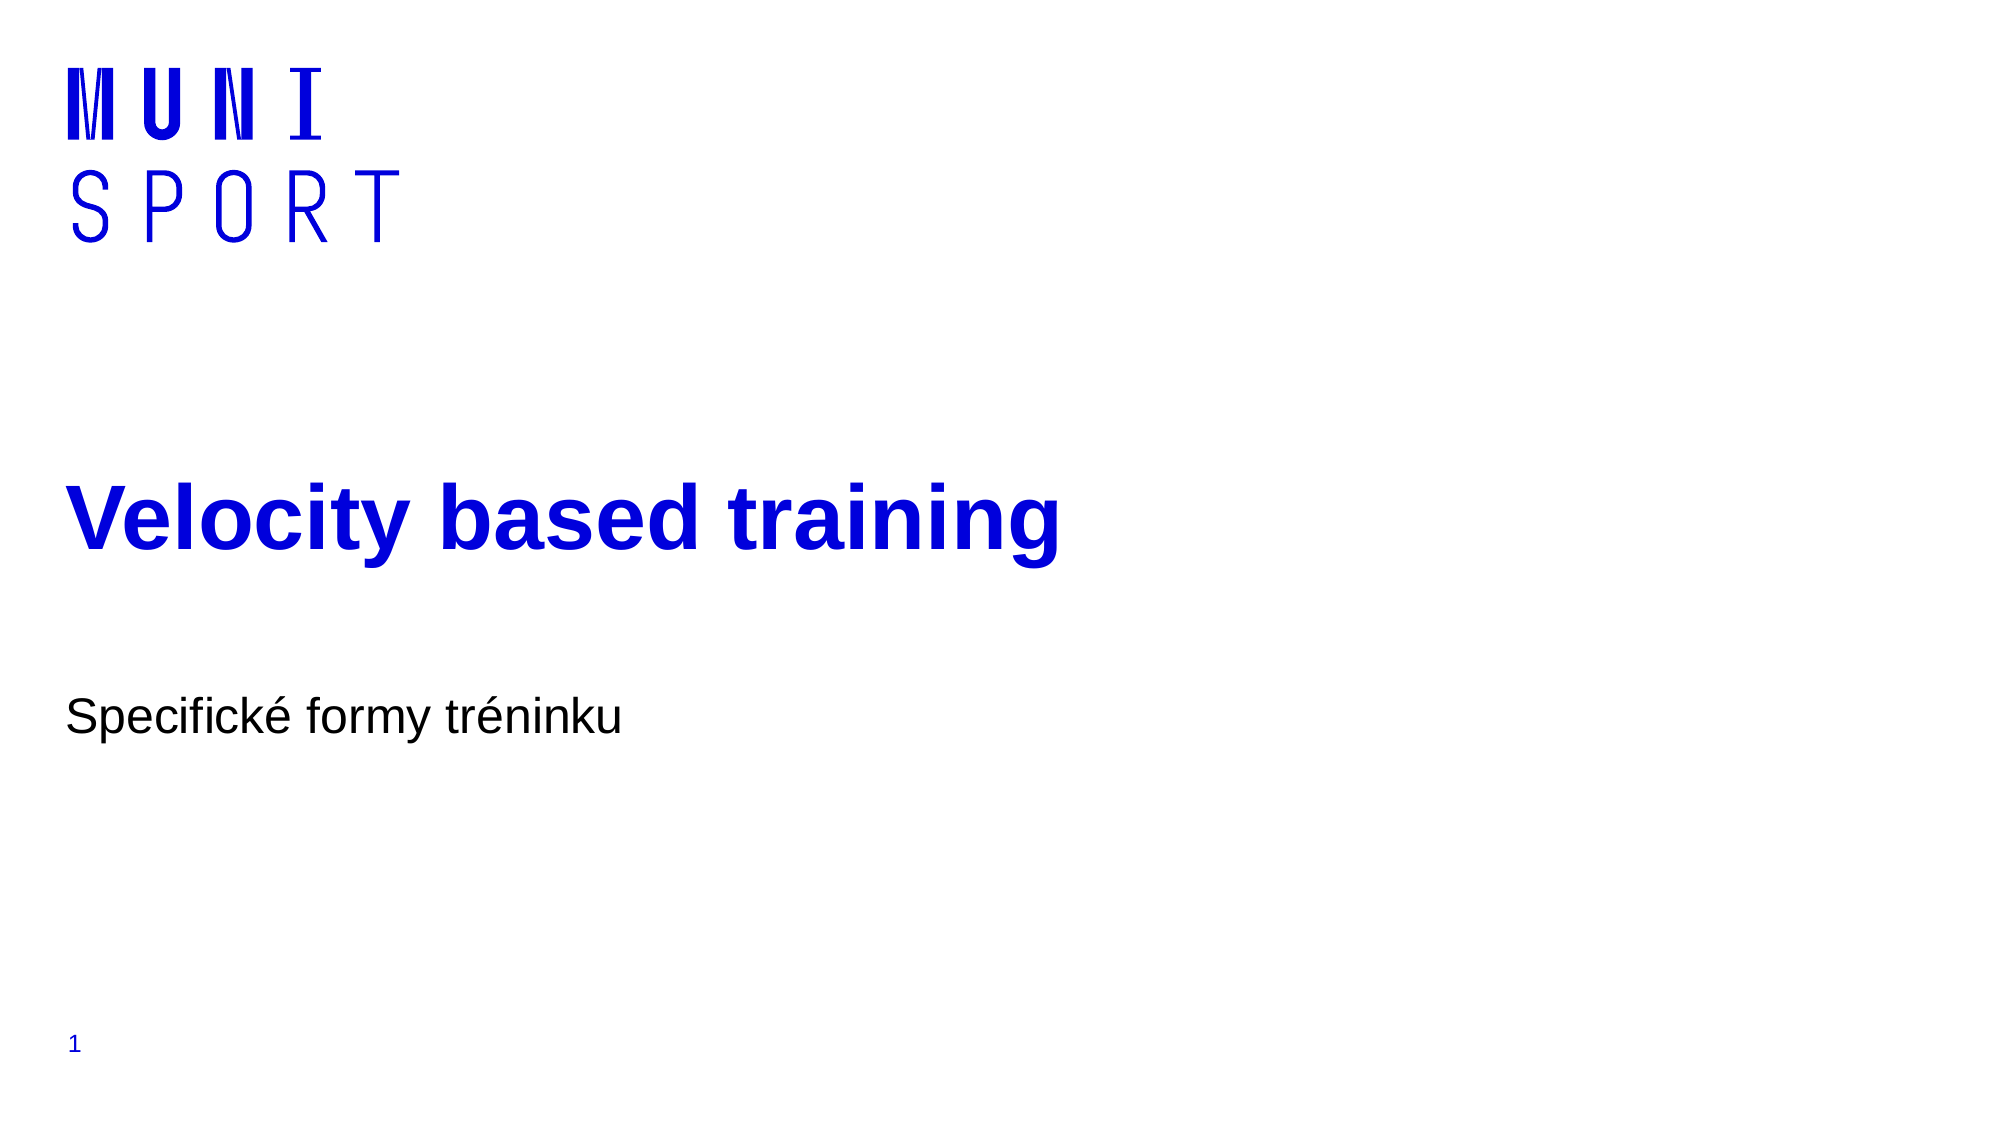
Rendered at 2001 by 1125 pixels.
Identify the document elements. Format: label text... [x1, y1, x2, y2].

title Velocity based training [65, 475, 1930, 668]
slide_number 1 [67, 1021, 110, 1063]
subtitle Specifické formy tréninku [65, 675, 1930, 790]
